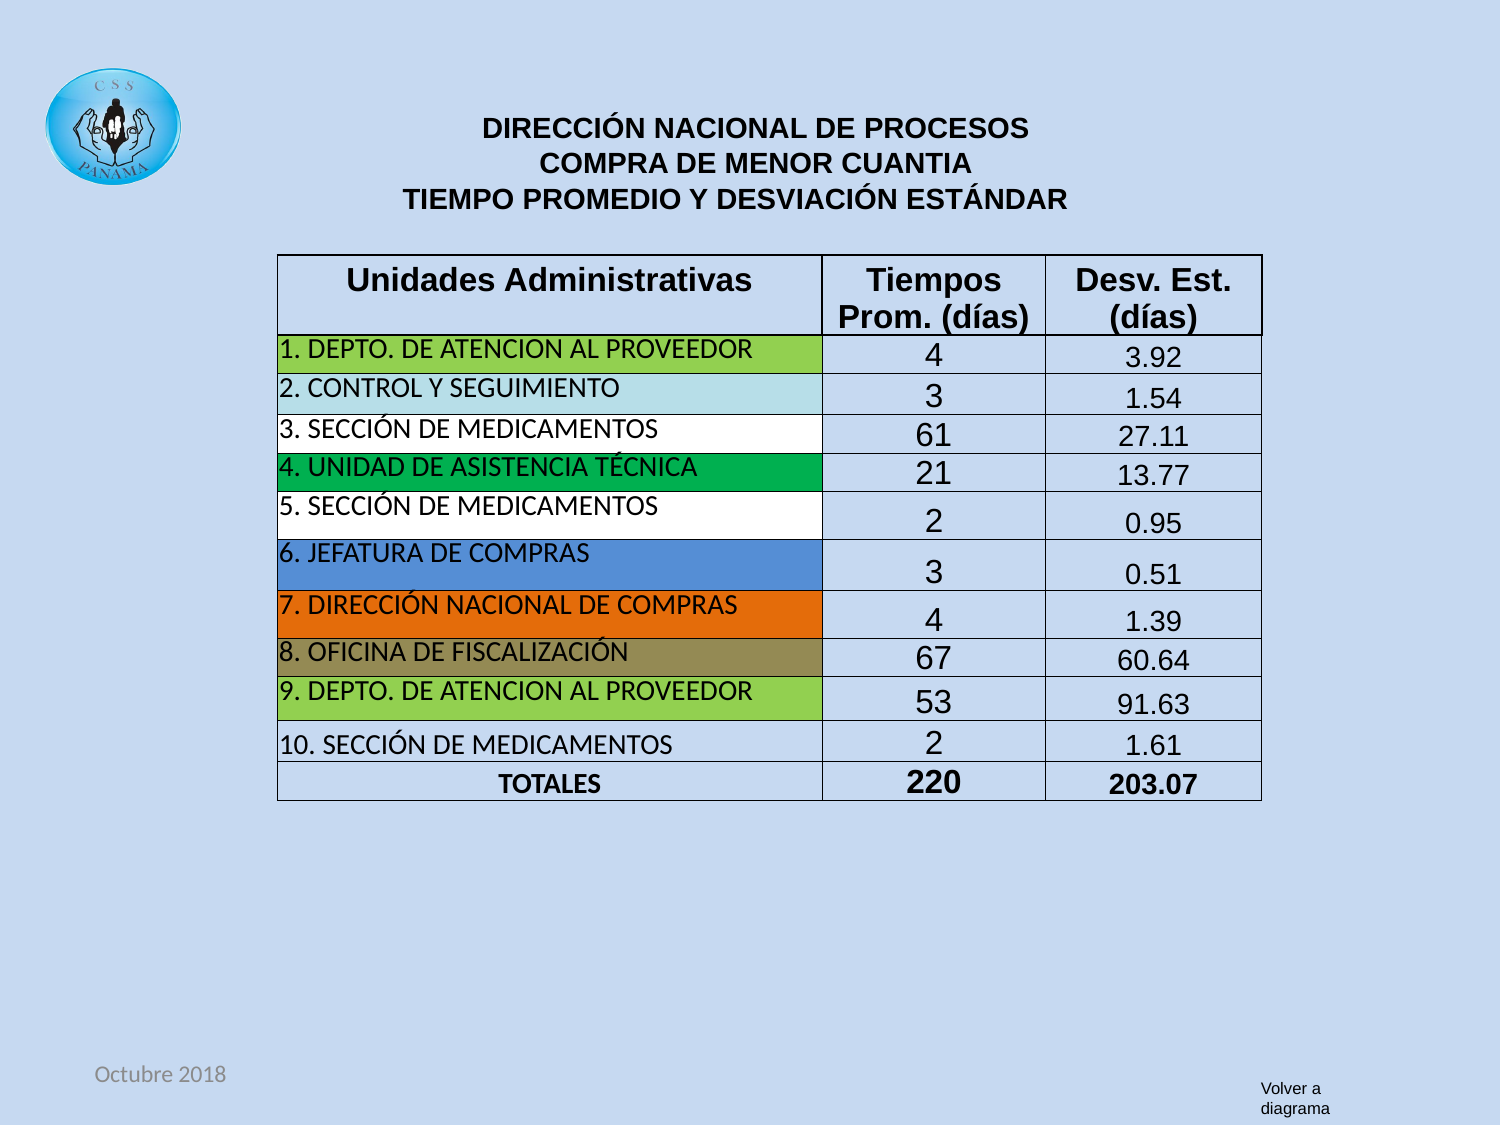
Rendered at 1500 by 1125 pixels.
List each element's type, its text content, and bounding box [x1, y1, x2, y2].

table_cell 1.39 [1046, 591, 1261, 638]
table_cell TOTALES [278, 762, 822, 800]
table_header Desv. Est. (días) [1046, 256, 1261, 334]
text_box DIRECCIÓN NACIONAL DE PROCESOS COMPRA DE MENOR CUANTIA [265, 101, 1247, 187]
table_cell 0.95 [1046, 492, 1261, 539]
table_cell 2 [823, 492, 1045, 539]
table_cell 3.92 [1046, 336, 1261, 373]
text_box TIEMPO PROMEDIO Y DESVIACIÓN ESTÁNDAR [29, 172, 1458, 223]
table_cell 3 [823, 540, 1045, 590]
table_cell 61 [823, 415, 1045, 453]
table_cell 0.51 [1046, 540, 1261, 590]
table_cell 4. UNIDAD DE ASISTENCIA TÉCNICA [278, 454, 822, 491]
table_cell 203.07 [1046, 762, 1261, 800]
slide_number Octubre 2018 [74, 1042, 425, 1103]
table_cell 7. DIRECCIÓN NACIONAL DE COMPRAS [278, 591, 822, 638]
table_cell 4 [823, 591, 1045, 638]
table_cell 67 [823, 639, 1045, 676]
table_cell 2 [823, 721, 1045, 761]
table_cell 4 [823, 336, 1045, 373]
table_cell 21 [823, 454, 1045, 491]
table_cell 3 [823, 374, 1045, 414]
table_cell 1.54 [1046, 374, 1261, 414]
table_cell 9. DEPTO. DE ATENCION AL PROVEEDOR [278, 677, 822, 720]
table_cell 220 [823, 762, 1045, 800]
table_cell 27.11 [1046, 415, 1261, 453]
table_cell 53 [823, 677, 1045, 720]
table_cell 1.61 [1046, 721, 1261, 761]
table_cell 60.64 [1046, 639, 1261, 676]
table_cell 5. SECCIÓN DE MEDICAMENTOS [278, 492, 822, 539]
table_cell 1. DEPTO. DE ATENCION AL PROVEEDOR [278, 336, 822, 373]
table_cell 8. OFICINA DE FISCALIZACIÓN [278, 639, 822, 676]
table_cell 3. SECCIÓN DE MEDICAMENTOS [278, 415, 822, 453]
picture [41, 66, 192, 188]
table_cell 2. CONTROL Y SEGUIMIENTO [278, 374, 822, 414]
table_header Unidades Administrativas [278, 256, 821, 334]
table_cell 6. JEFATURA DE COMPRAS [278, 540, 822, 590]
table_cell 13.77 [1046, 454, 1261, 491]
table_cell 10. SECCIÓN DE MEDICAMENTOS [278, 721, 822, 761]
table_header Tiempos Prom. (días) [823, 256, 1045, 334]
table_cell 91.63 [1046, 677, 1261, 720]
text_box Volver a diagrama [1246, 1070, 1400, 1125]
